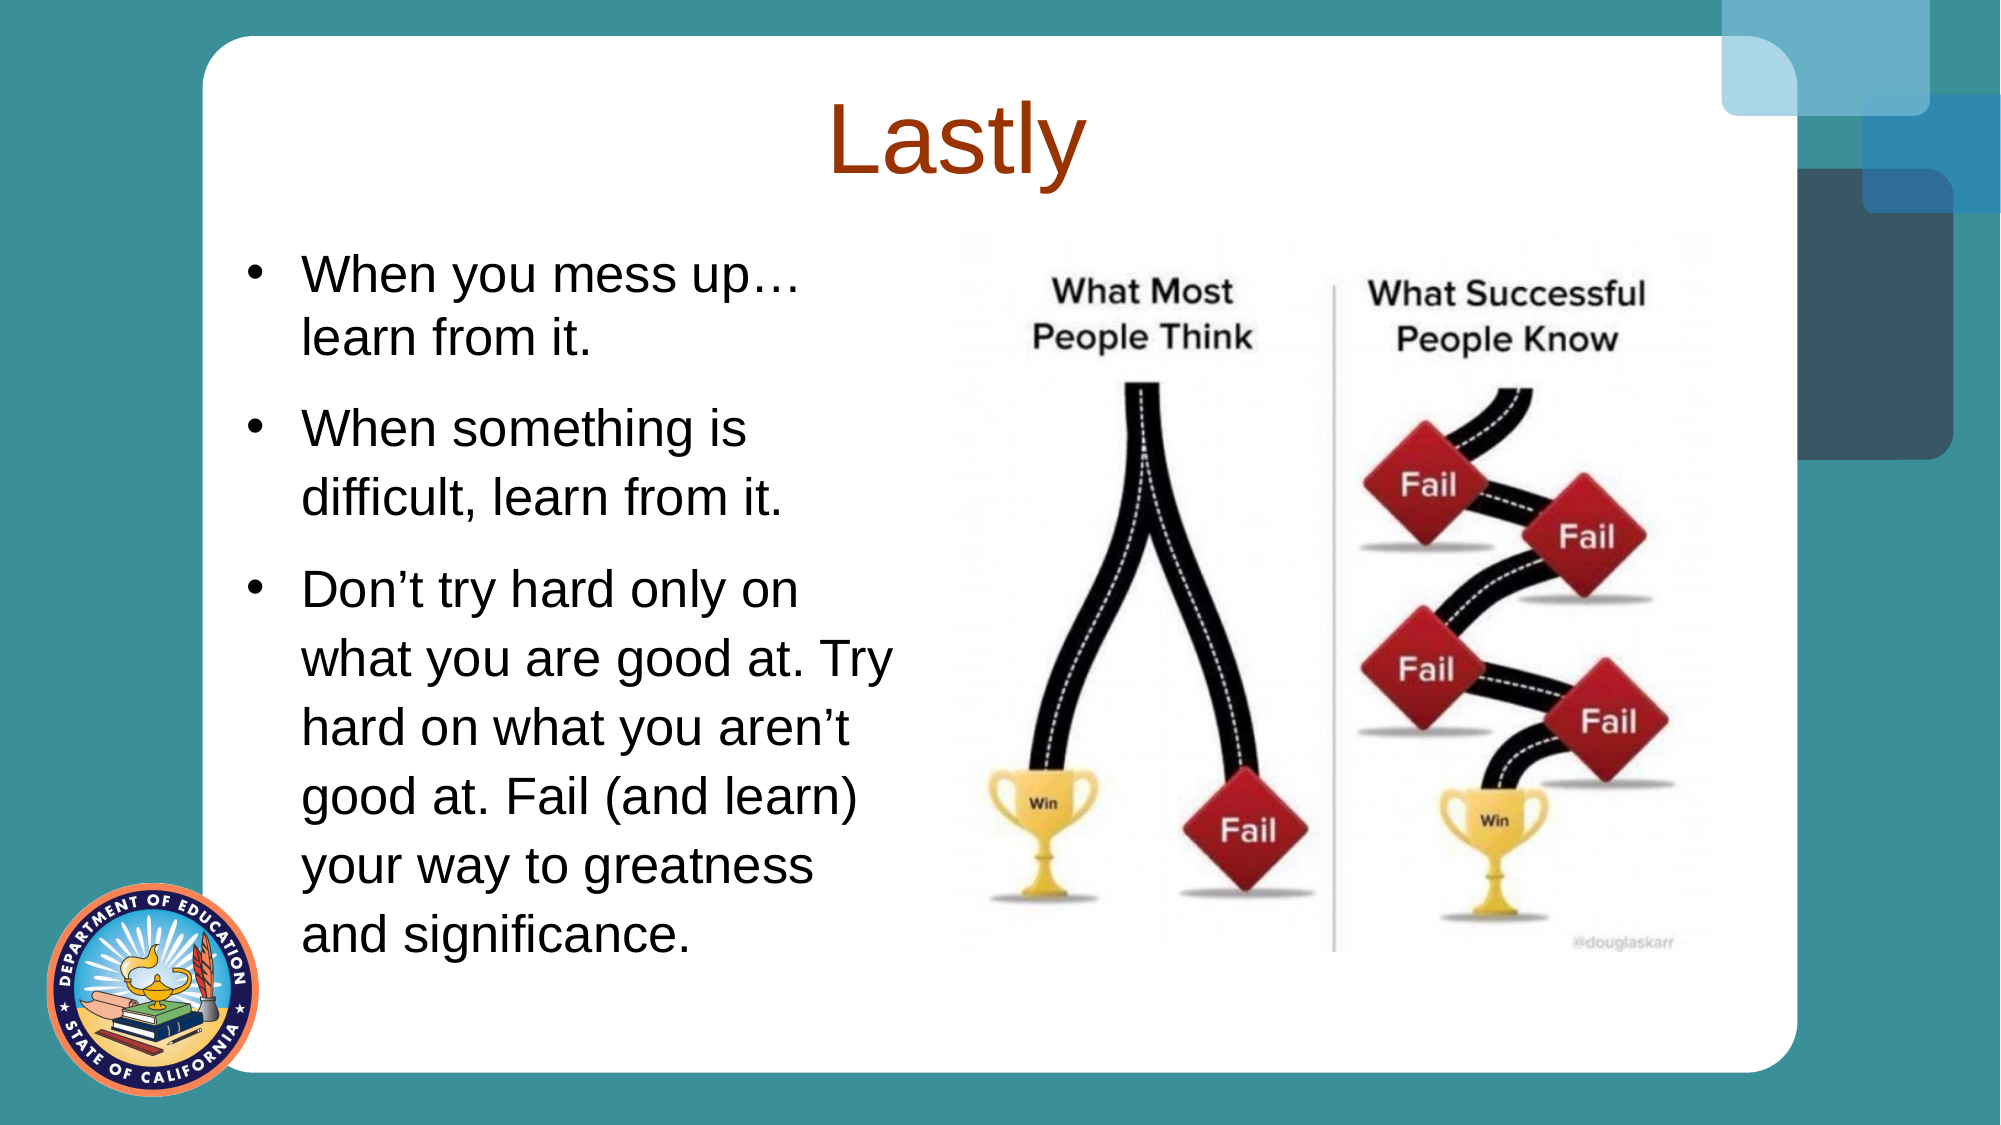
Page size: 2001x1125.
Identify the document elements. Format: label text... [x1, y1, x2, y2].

picture [46, 883, 259, 1097]
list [911, 213, 1745, 952]
title Lastly [231, 75, 1683, 203]
list When you mess up…learn from it. When something is difficult, learn from it. Don’t try hard only on what you are good at. Try hard on what you aren’t good at. Fail (and learn) your way to greatness and significance. [231, 232, 912, 1039]
